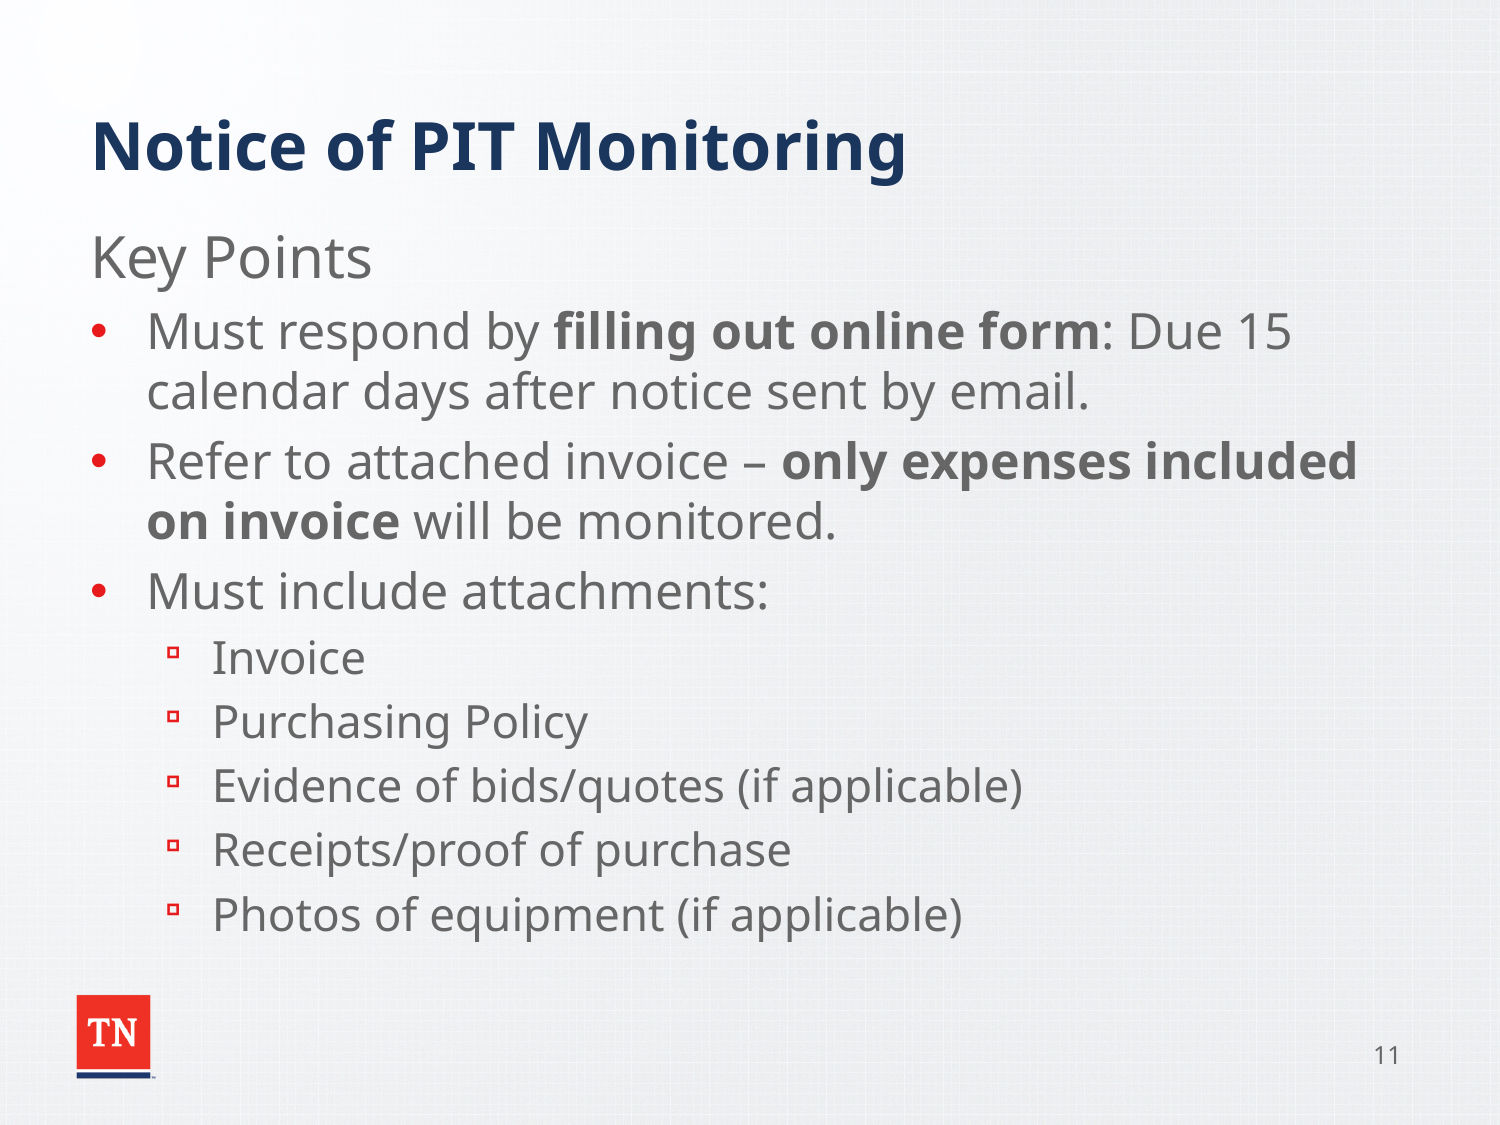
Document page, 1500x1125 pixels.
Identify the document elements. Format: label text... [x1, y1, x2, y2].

list Key Points Must respond by filling out online form: Due 15 calendar days after notice sent by email. Refer to attached invoice – only expenses included on invoice will be monitored. Must include attachments: Invoice Purchasing Policy Evidence of bids/quotes (if applicable) Receipts/proof of purchase Photos of equipment (if applicable) [75, 212, 1425, 963]
title Notice of PIT Monitoring [75, 50, 1425, 212]
picture [0, 0, 1500, 1125]
